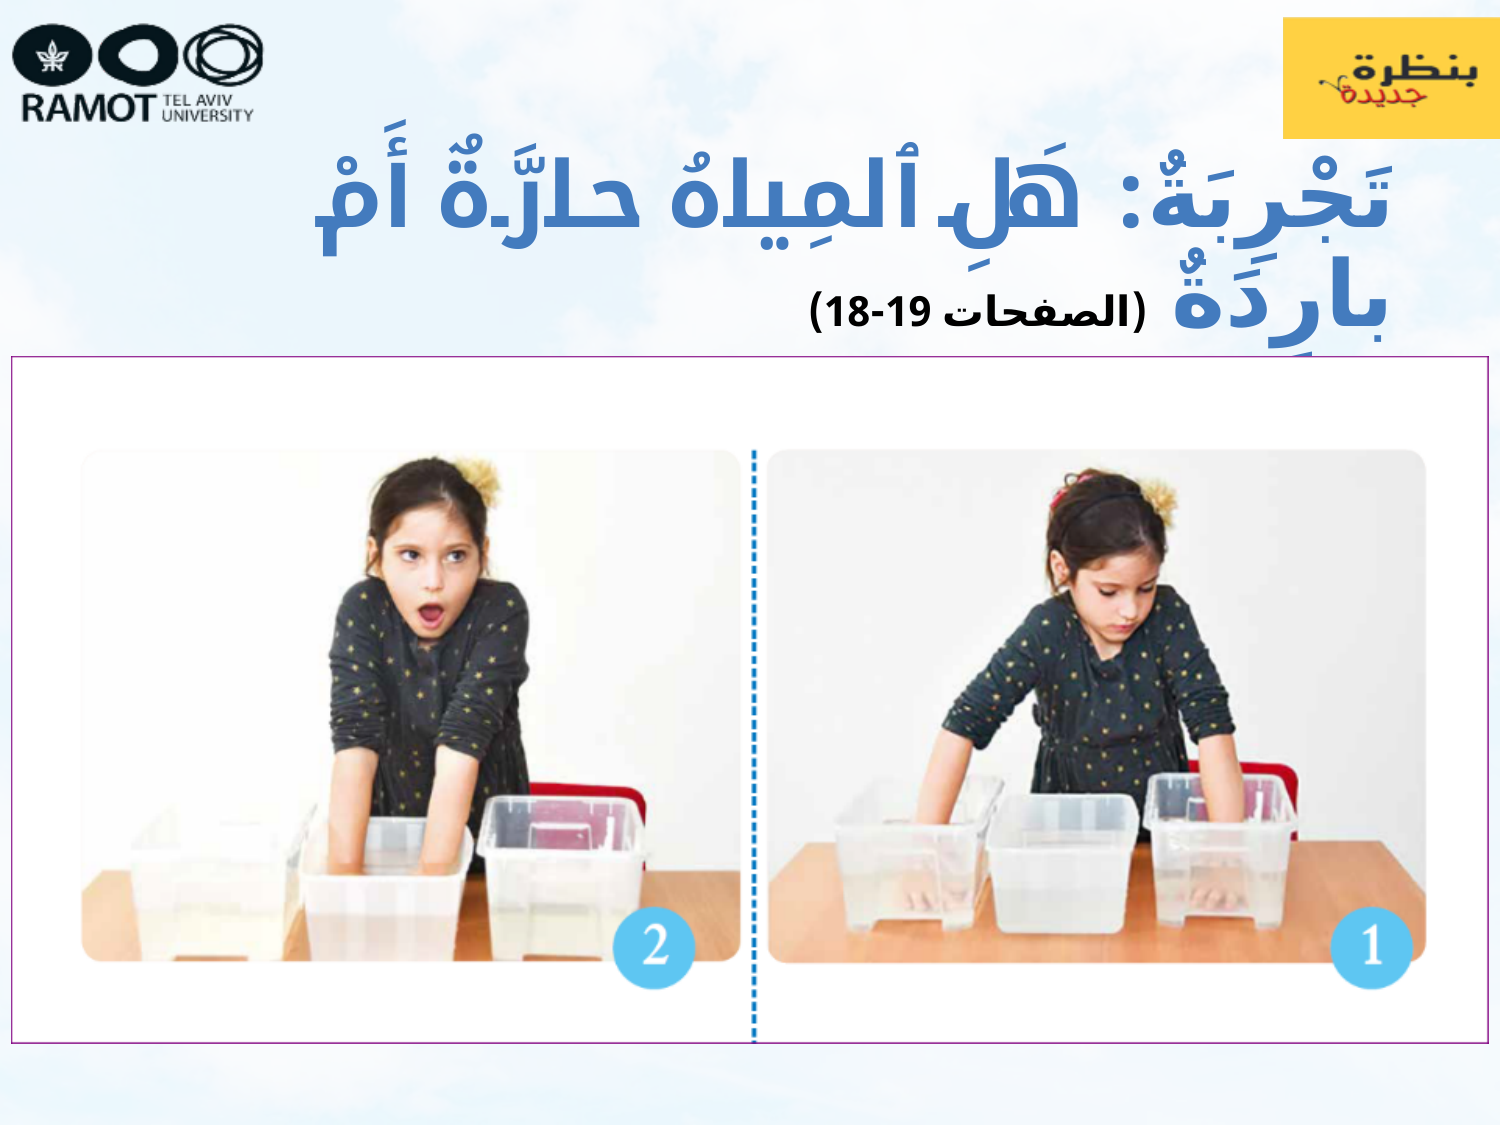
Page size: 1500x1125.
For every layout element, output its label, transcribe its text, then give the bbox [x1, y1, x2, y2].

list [11, 356, 1489, 1044]
title تَجْرِبَةٌ: هَلِ ٱلمِياهُ حارَّةٌ أَمْ بارِدَةٌ (الصفحات 19-18) [115, 138, 1410, 356]
picture [1283, 17, 1500, 139]
picture [0, 11, 277, 133]
